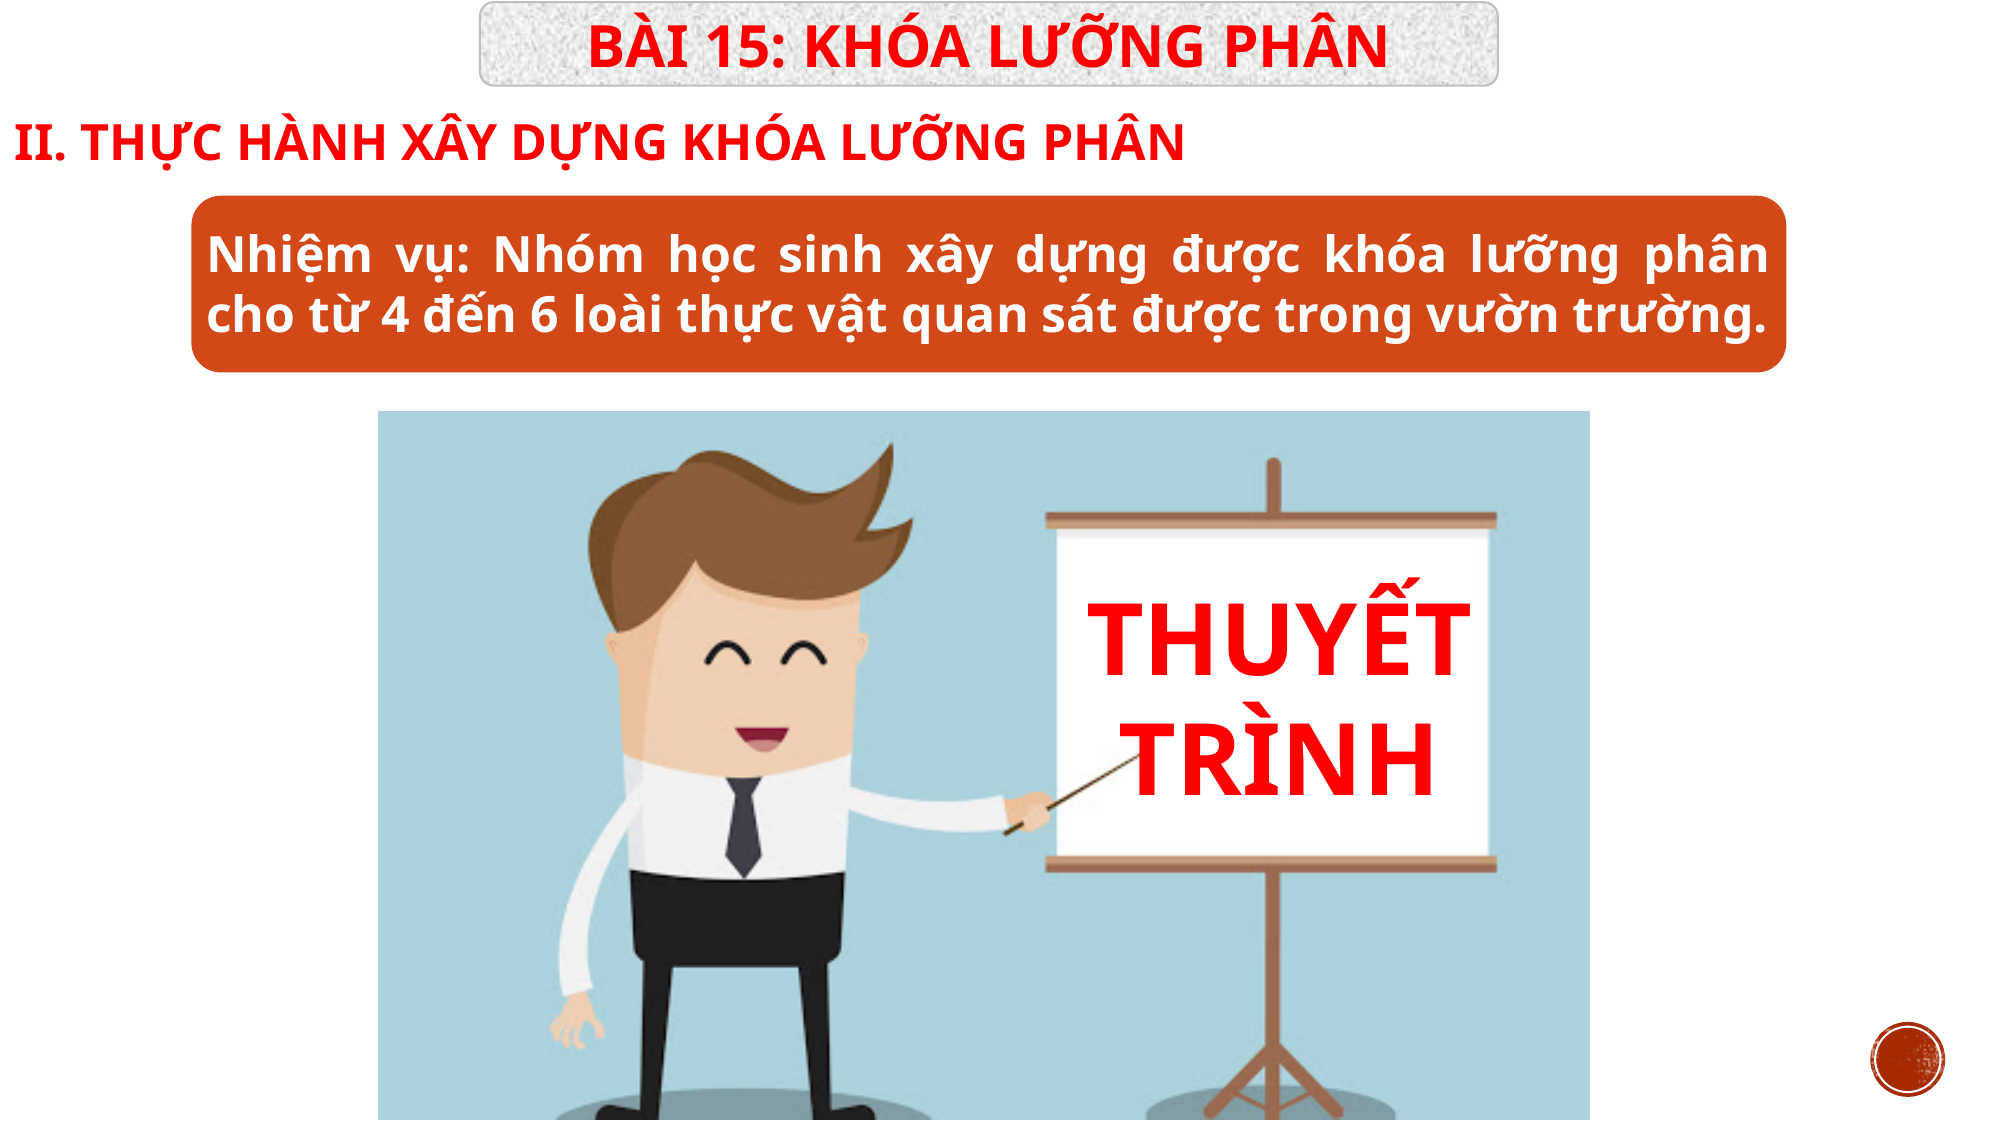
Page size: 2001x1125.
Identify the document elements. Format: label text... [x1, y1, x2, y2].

text_box II. THỰC HÀNH XÂY DỰNG KHÓA LƯỠNG PHÂN [0, 102, 1653, 178]
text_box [194, 200, 1784, 409]
text_box BÀI 15: KHÓA LƯỠNG PHÂN [478, 1, 1499, 87]
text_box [382, 415, 1588, 1116]
